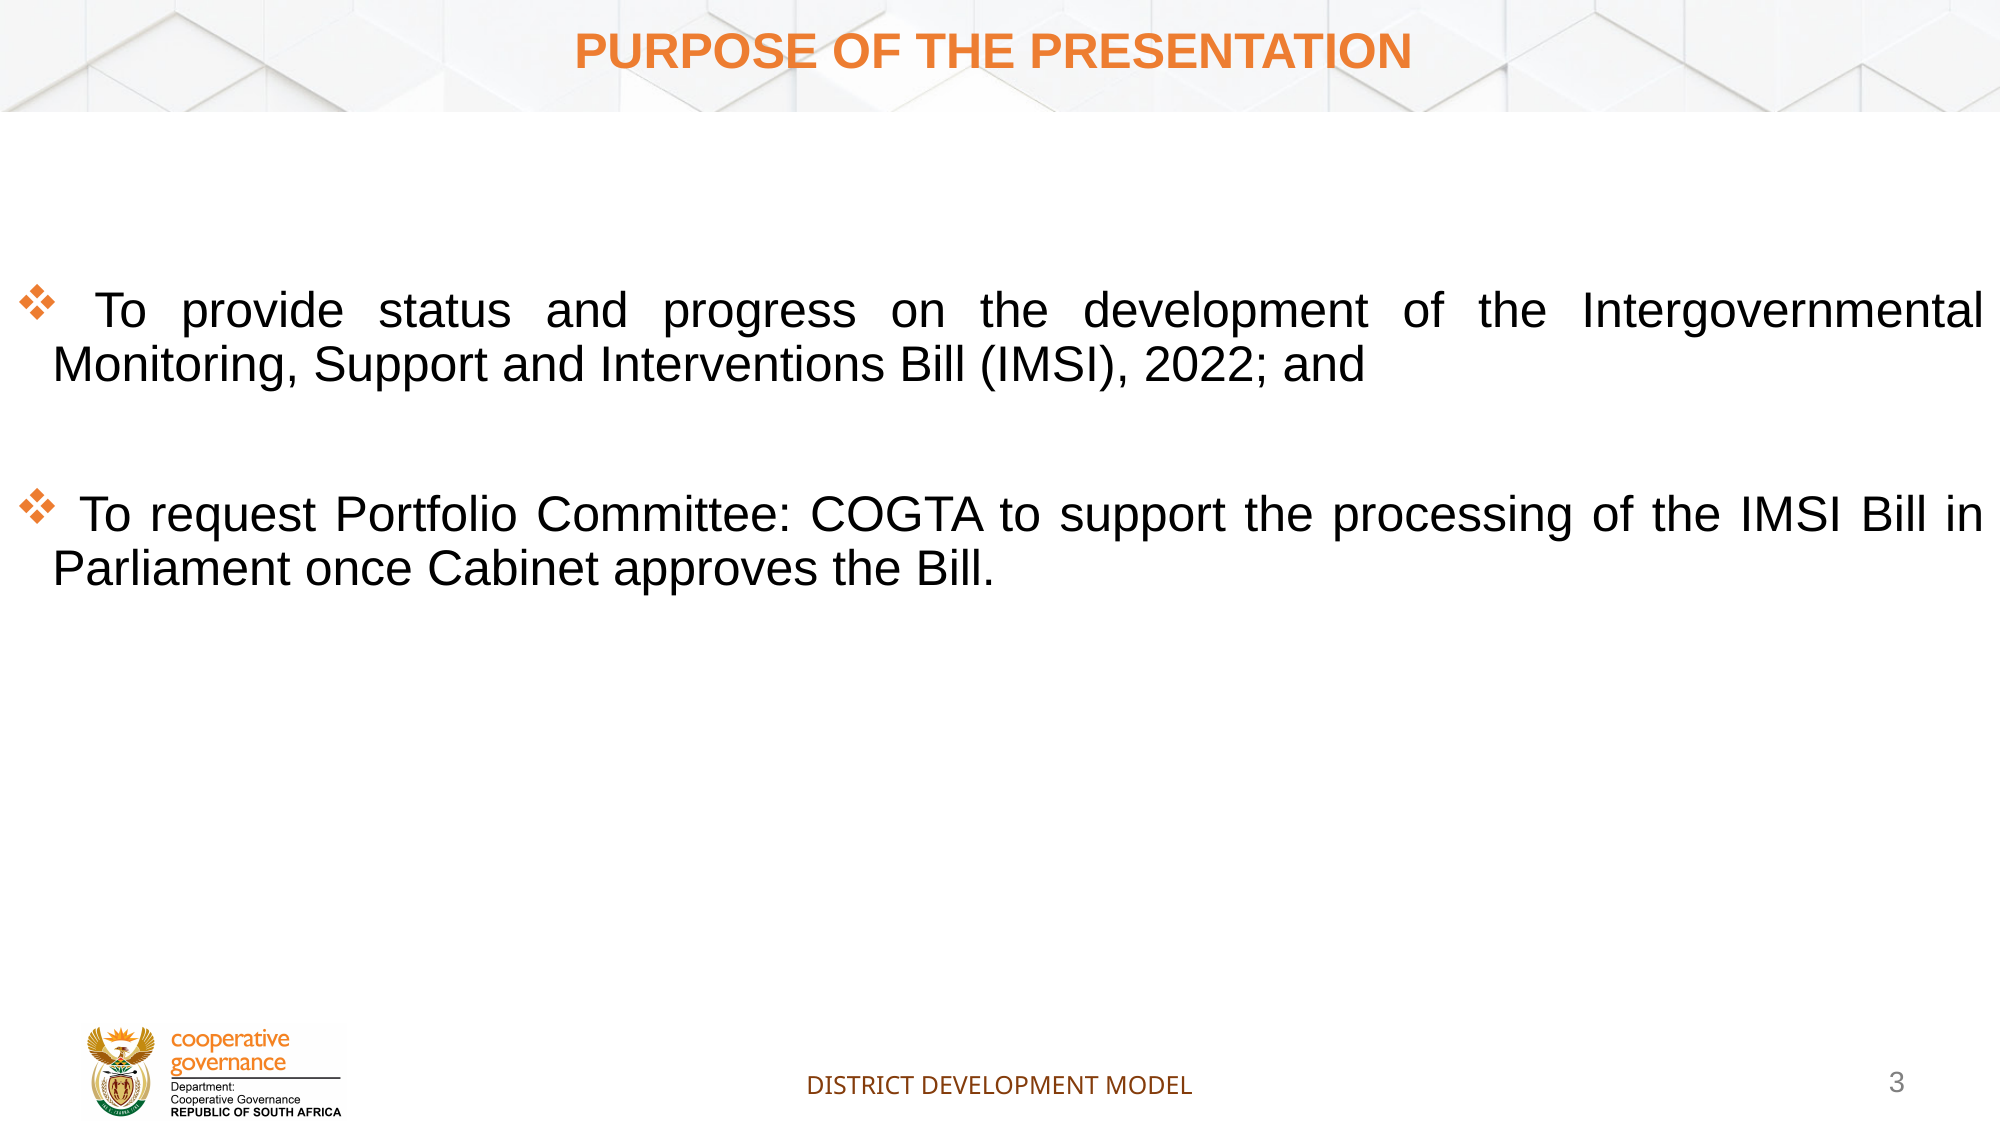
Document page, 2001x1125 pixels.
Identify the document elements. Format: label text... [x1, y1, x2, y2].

list To provide status and progress on the development of the Intergovernmental Monitoring, Support and Interventions Bill (IMSI), 2022; and To request Portfolio Committee: COGTA to support the processing of the IMSI Bill in Parliament once Cabinet approves the Bill. [0, 111, 2000, 975]
picture [81, 1023, 347, 1121]
picture [0, 0, 2000, 111]
title Purpose of the presentation [81, 17, 1920, 111]
